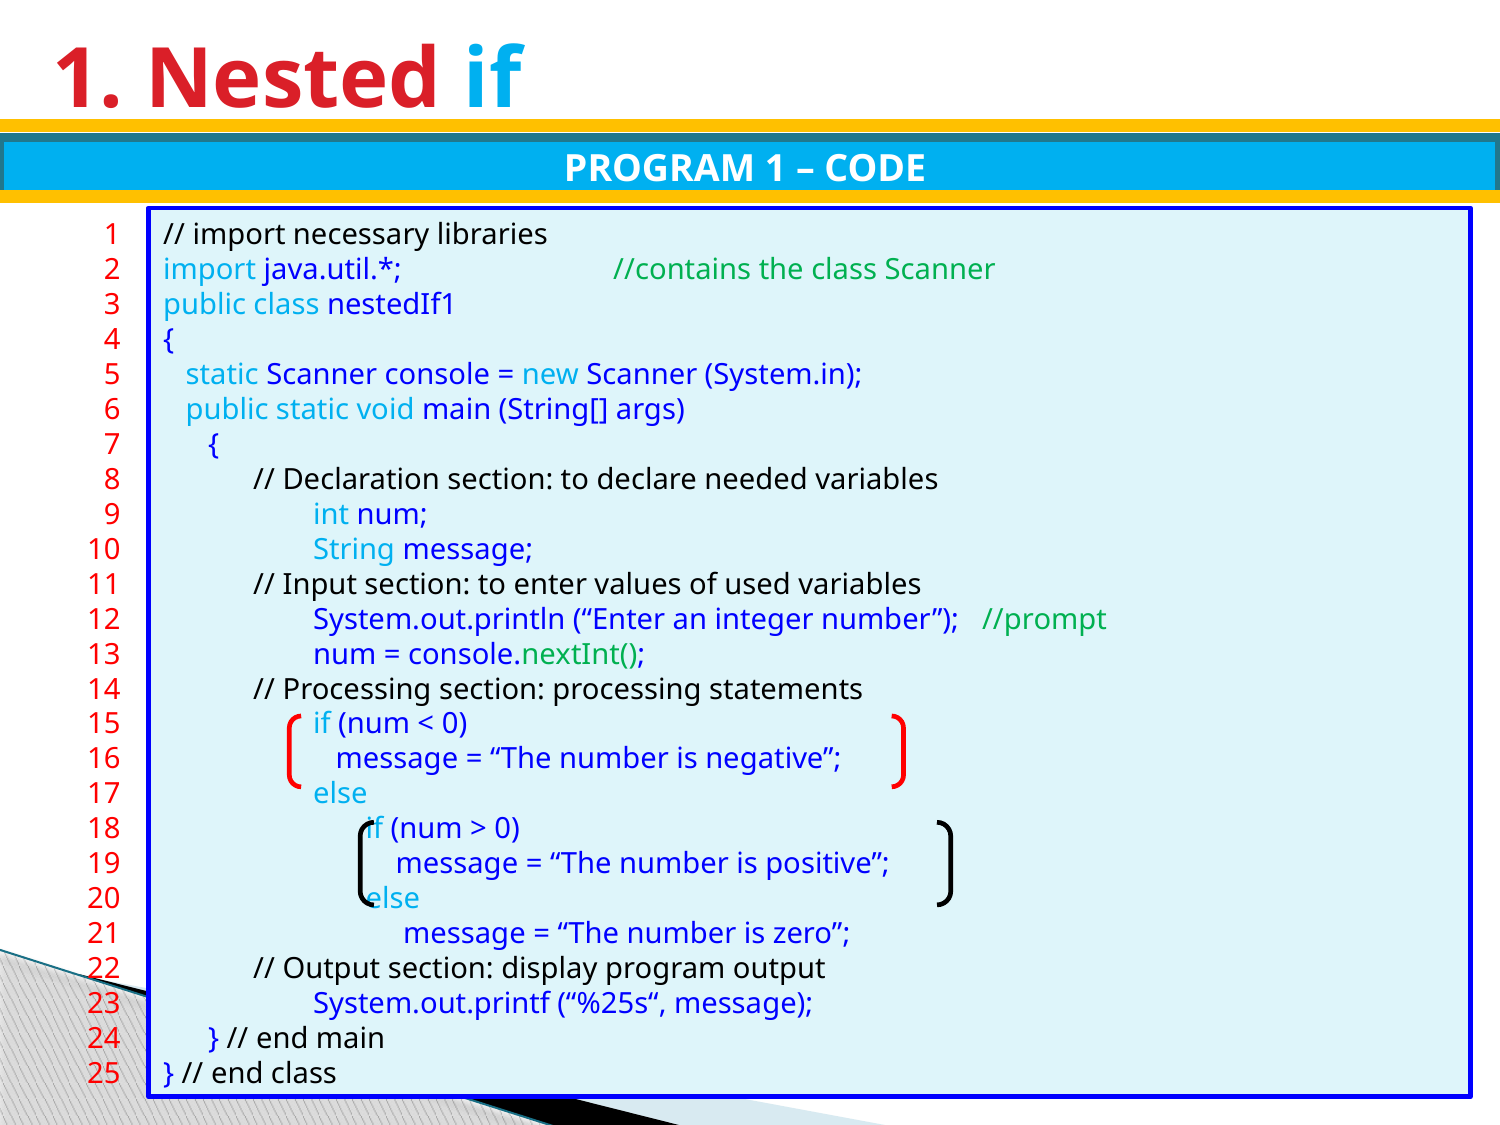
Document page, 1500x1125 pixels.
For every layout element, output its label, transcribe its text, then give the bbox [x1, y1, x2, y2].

title 1. Nested if [37, 24, 1459, 124]
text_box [29, 207, 1471, 1117]
text_box PROGRAM 1 – CODE [0, 133, 1500, 190]
